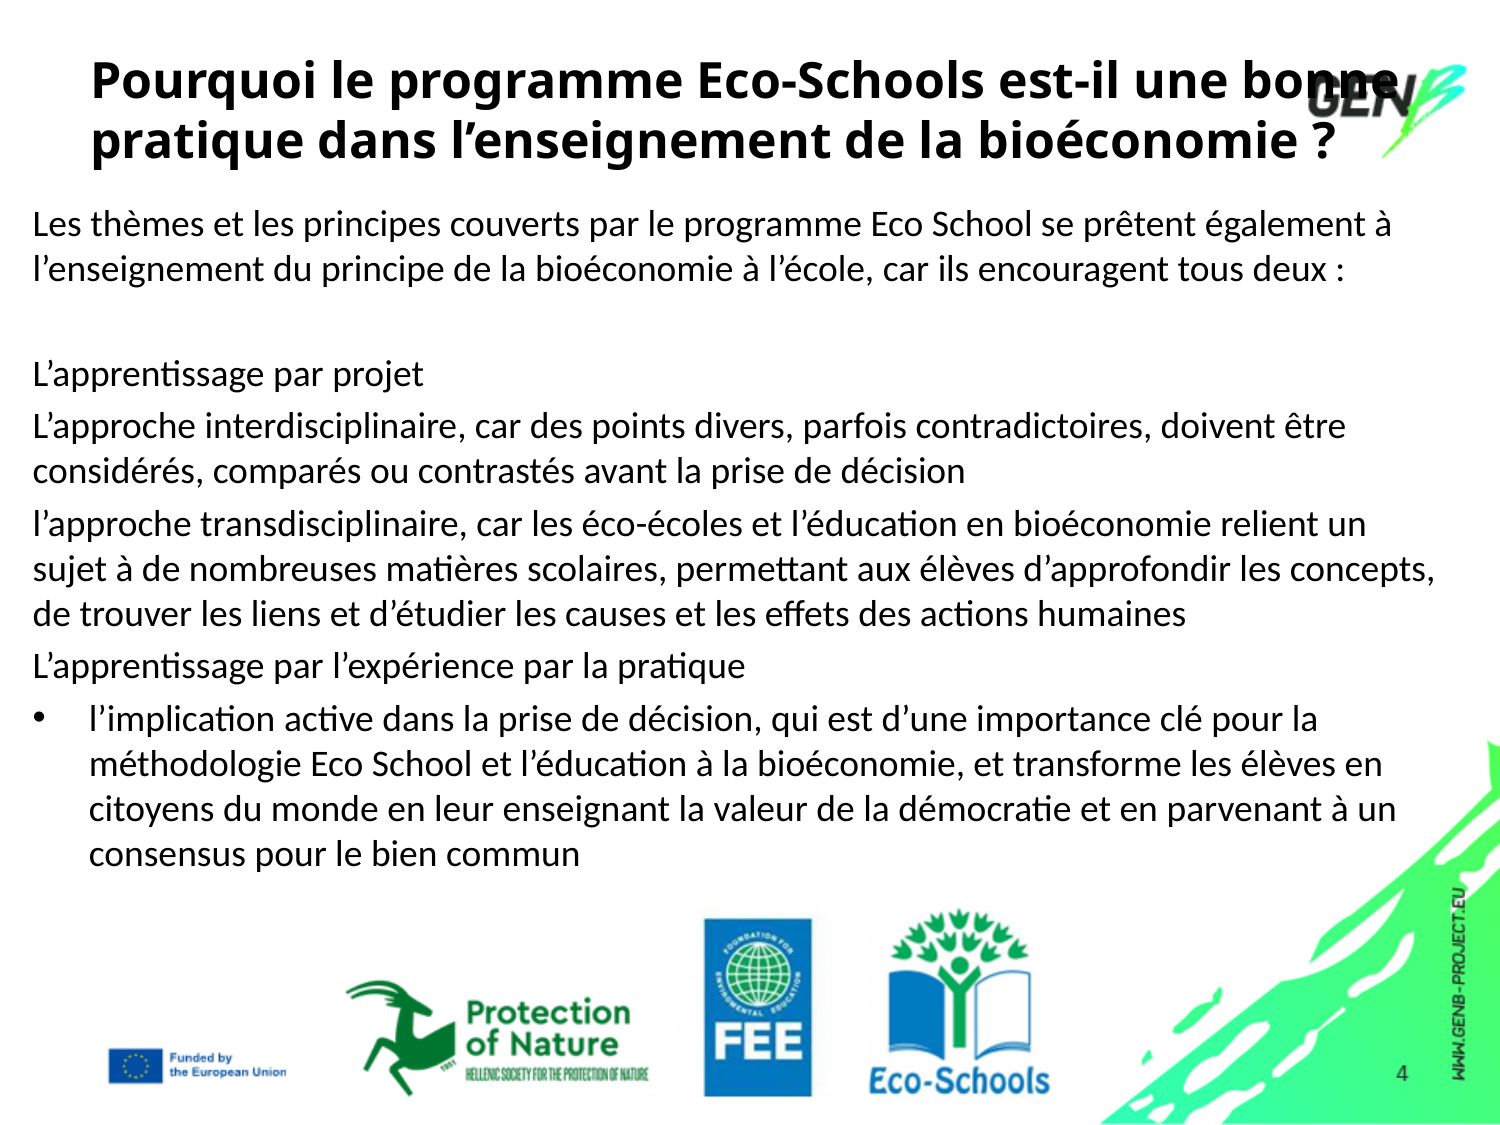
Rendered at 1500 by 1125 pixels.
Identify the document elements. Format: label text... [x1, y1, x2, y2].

picture [0, 0, 1500, 1125]
list Les thèmes et les principes couverts par le programme Eco School se prêtent également à l’enseignement du principe de la bioéconomie à l’école, car ils encouragent tous deux : L’apprentissage par projet L’approche interdisciplinaire, car des points divers, parfois contradictoires, doivent être considérés, comparés ou contrastés avant la prise de décision l’approche transdisciplinaire, car les éco-écoles et l’éducation en bioéconomie relient un sujet à de nombreuses matières scolaires, permettant aux élèves d’approfondir les concepts, de trouver les liens et d’étudier les causes et les effets des actions humaines L’apprentissage par l’expérience par la pratique l’implication active dans la prise de décision, qui est d’une importance clé pour la méthodologie Eco School et l’éducation à la bioéconomie, et transforme les élèves en citoyens du monde en leur enseignant la valeur de la démocratie et en parvenant à un consensus pour le bien commun [17, 191, 1453, 934]
title Pourquoi le programme Eco-Schools est-il une bonne pratique dans l’enseignement de la bioéconomie ? [75, 45, 1425, 191]
